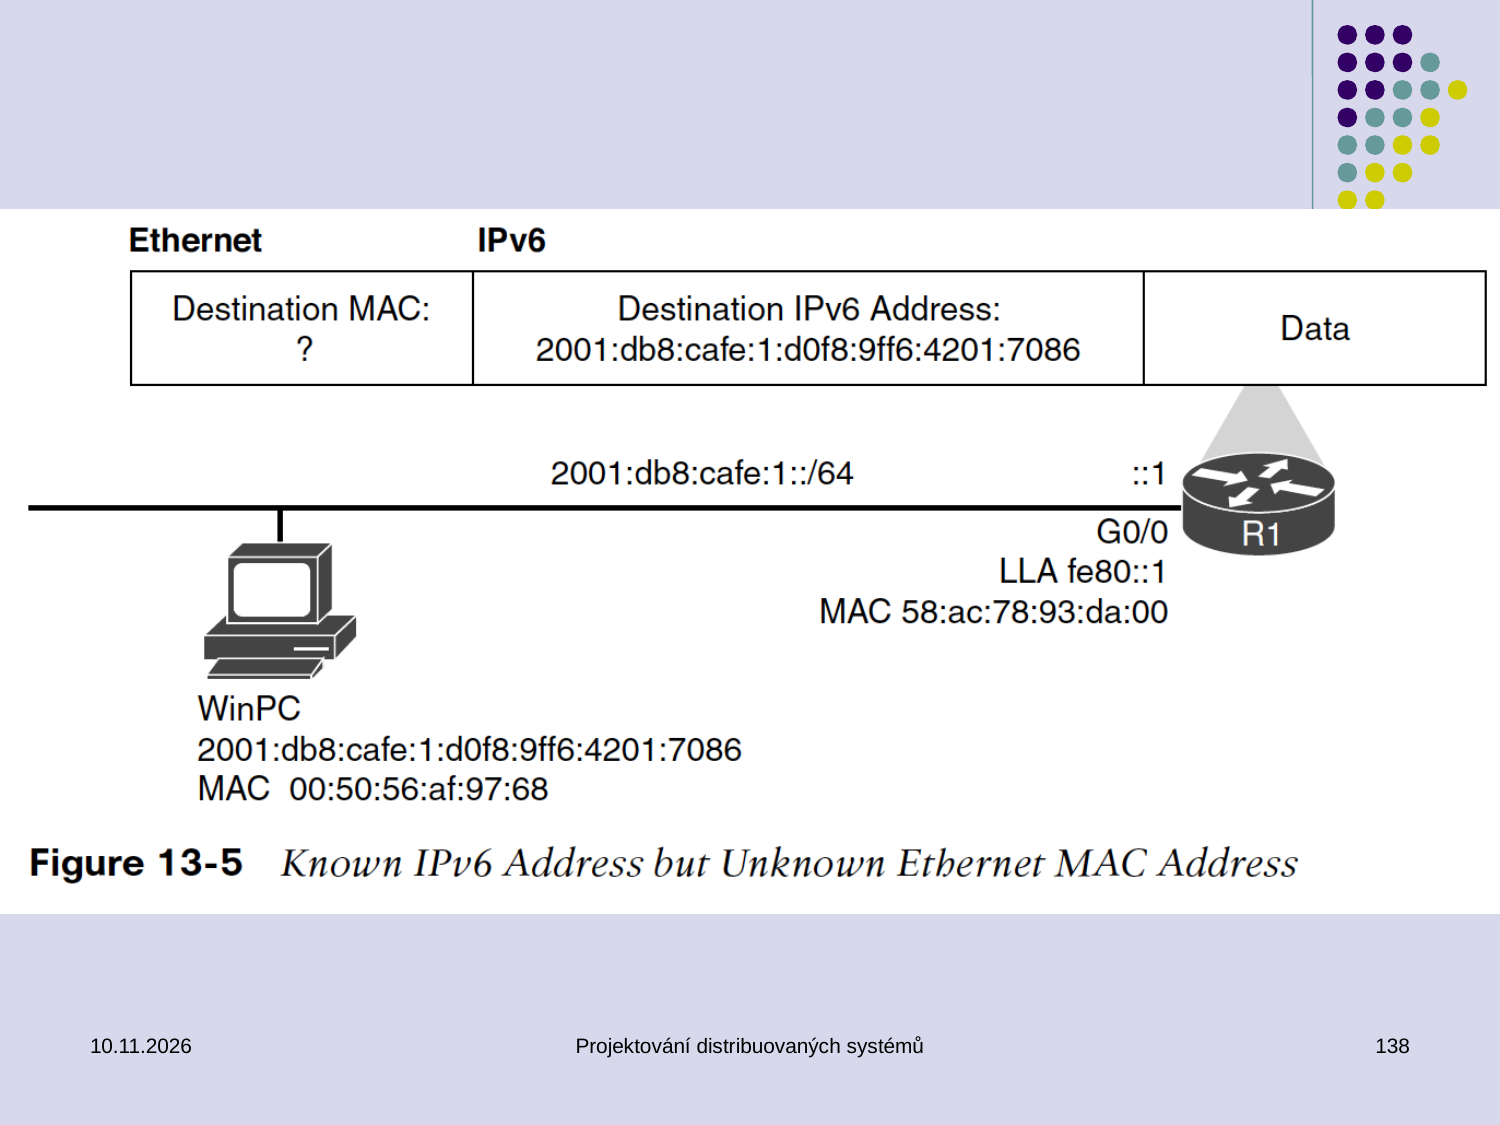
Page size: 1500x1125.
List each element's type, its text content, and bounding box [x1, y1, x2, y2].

slide_number 138 [1074, 1025, 1425, 1100]
picture [0, 209, 1500, 915]
slide_number 20. 3. 2019 [75, 1025, 425, 1100]
footer Projektování distribuovaných systémů [512, 1025, 988, 1100]
